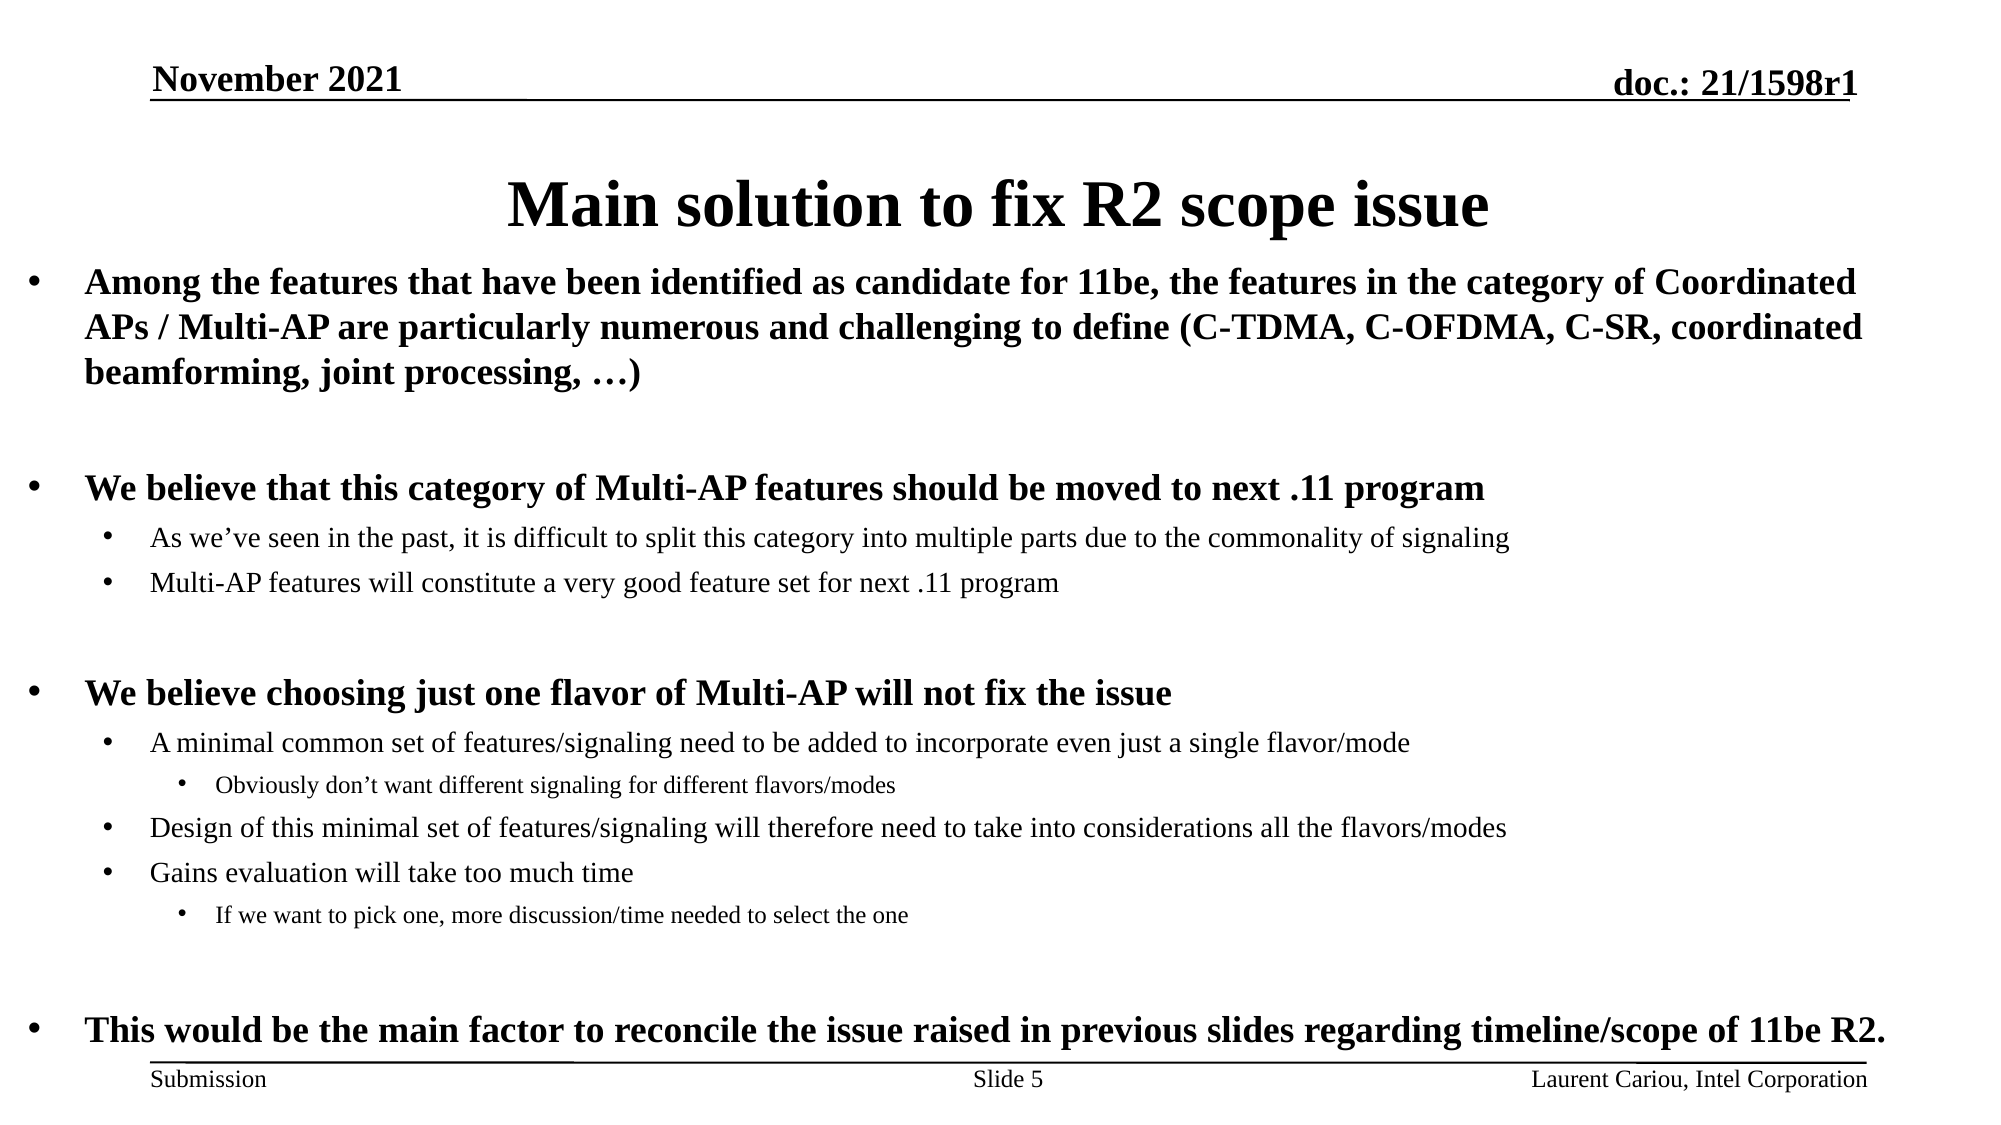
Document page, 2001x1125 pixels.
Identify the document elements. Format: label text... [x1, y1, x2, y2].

list Among the features that have been identified as candidate for 11be, the features in the category of Coordinated APs / Multi-AP are particularly numerous and challenging to define (C-TDMA, C-OFDMA, C-SR, coordinated beamforming, joint processing, …) We believe that this category of Multi-AP features should be moved to next .11 program As we’ve seen in the past, it is difficult to split this category into multiple parts due to the commonality of signaling Multi-AP features will constitute a very good feature set for next .11 program We believe choosing just one flavor of Multi-AP will not fix the issue A minimal common set of features/signaling need to be added to incorporate even just a single flavor/mode Obviously don’t want different signaling for different flavors/modes Design of this minimal set of features/signaling will therefore need to take into considerations all the flavors/modes Gains evaluation will take too much time If we want to pick one, more discussion/time needed to select the one This would be the main factor to reconcile the issue raised in previous slides regarding timeline/scope of 11be R2. [12, 249, 1926, 1038]
slide_number Slide 5 [950, 1061, 1067, 1123]
title Main solution to fix R2 scope issue [149, 112, 1850, 249]
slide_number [152, 54, 563, 100]
footer Laurent Cariou, Intel Corporation [1171, 1061, 1869, 1093]
